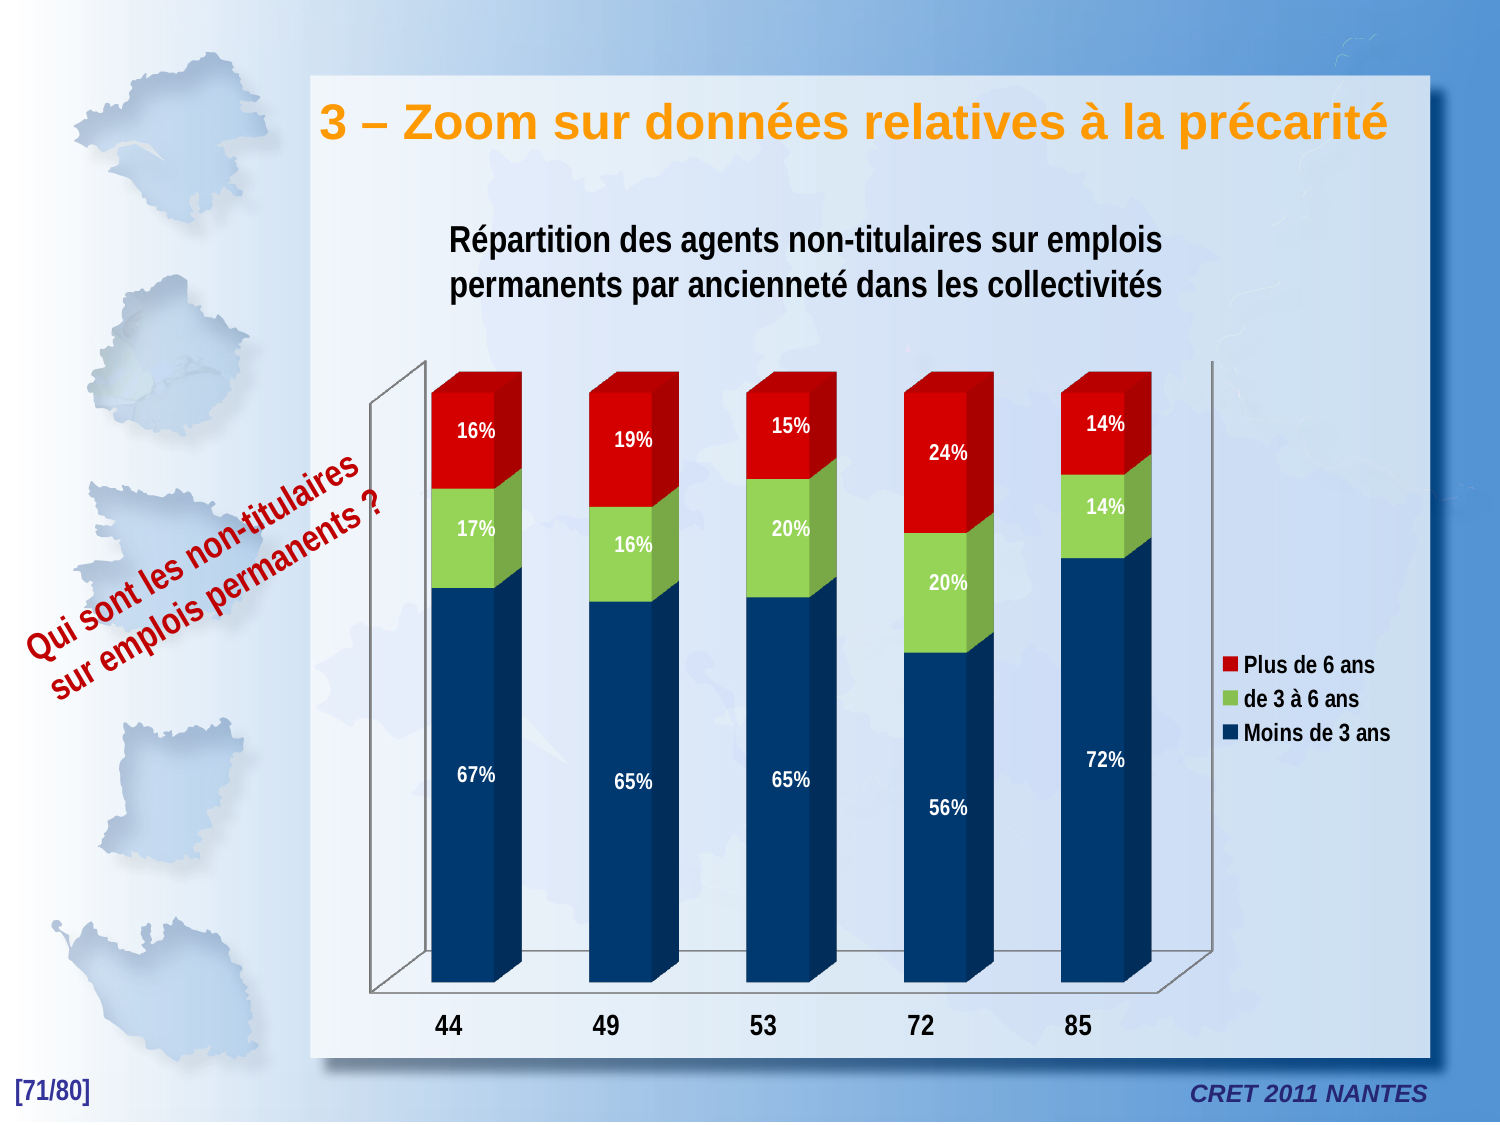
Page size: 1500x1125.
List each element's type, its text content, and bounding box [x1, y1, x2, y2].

text_box [71/80] [0, 1064, 195, 1115]
text_box Qui sont les non-titulaires sur emplois permanents ? [0, 451, 307, 723]
picture [0, 0, 1500, 1125]
text_box Répartition des agents non-titulaires sur emplois permanents par ancienneté dans les collectivités [430, 208, 1181, 313]
text_box 3 – Zoom sur données relatives à la précarité [304, 82, 1417, 180]
chart [312, 337, 1412, 1059]
